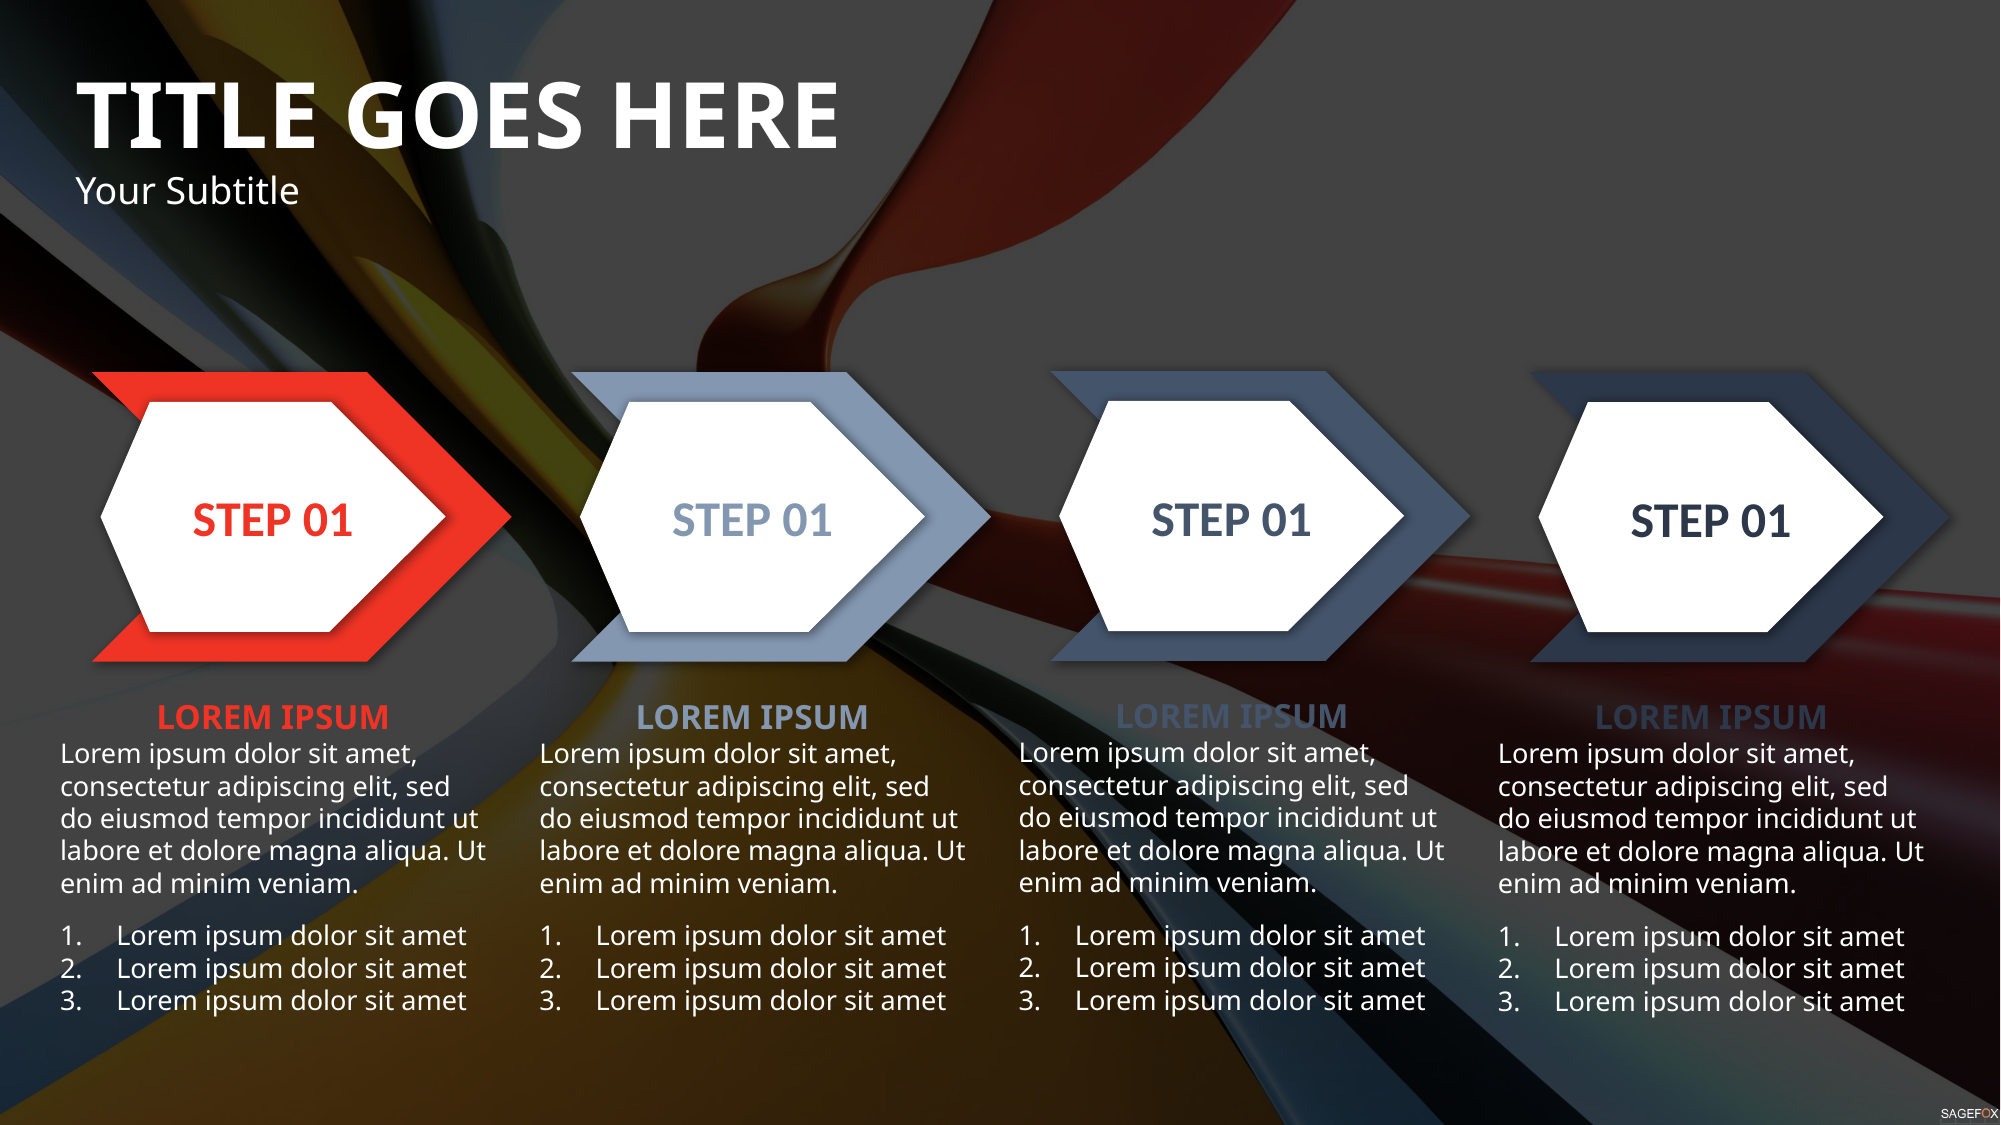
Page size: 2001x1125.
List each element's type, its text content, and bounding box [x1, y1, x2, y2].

text_box LOREM IPSUM Lorem ipsum dolor sit amet, consectetur adipiscing elit, sed do eiusmod tempor incididunt ut labore et dolore magna aliqua. Ut enim ad minim veniam. Lorem ipsum dolor sit amet Lorem ipsum dolor sit amet Lorem ipsum dolor sit amet [50, 691, 497, 1022]
text_box STEP 01 [578, 400, 927, 633]
text_box LOREM IPSUM Lorem ipsum dolor sit amet, consectetur adipiscing elit, sed do eiusmod tempor incididunt ut labore et dolore magna aliqua. Ut enim ad minim veniam. Lorem ipsum dolor sit amet Lorem ipsum dolor sit amet Lorem ipsum dolor sit amet [529, 691, 976, 1022]
text_box LOREM IPSUM Lorem ipsum dolor sit amet, consectetur adipiscing elit, sed do eiusmod tempor incididunt ut labore et dolore magna aliqua. Ut enim ad minim veniam. Lorem ipsum dolor sit amet Lorem ipsum dolor sit amet Lorem ipsum dolor sit amet [1008, 690, 1456, 1021]
text_box STEP 01 [99, 400, 448, 633]
text_box STEP 01 [1058, 399, 1406, 633]
text_box TITLE GOES HERE Your Subtitle [60, 49, 1036, 220]
text_box [1047, 370, 1472, 662]
text_box LOREM IPSUM Lorem ipsum dolor sit amet, consectetur adipiscing elit, sed do eiusmod tempor incididunt ut labore et dolore magna aliqua. Ut enim ad minim veniam. Lorem ipsum dolor sit amet Lorem ipsum dolor sit amet Lorem ipsum dolor sit amet [1488, 691, 1935, 1022]
text_box [89, 371, 514, 663]
text_box STEP 01 [1537, 401, 1886, 634]
picture [0, 0, 2001, 1125]
text_box [568, 371, 993, 663]
text_box [1527, 371, 1952, 664]
